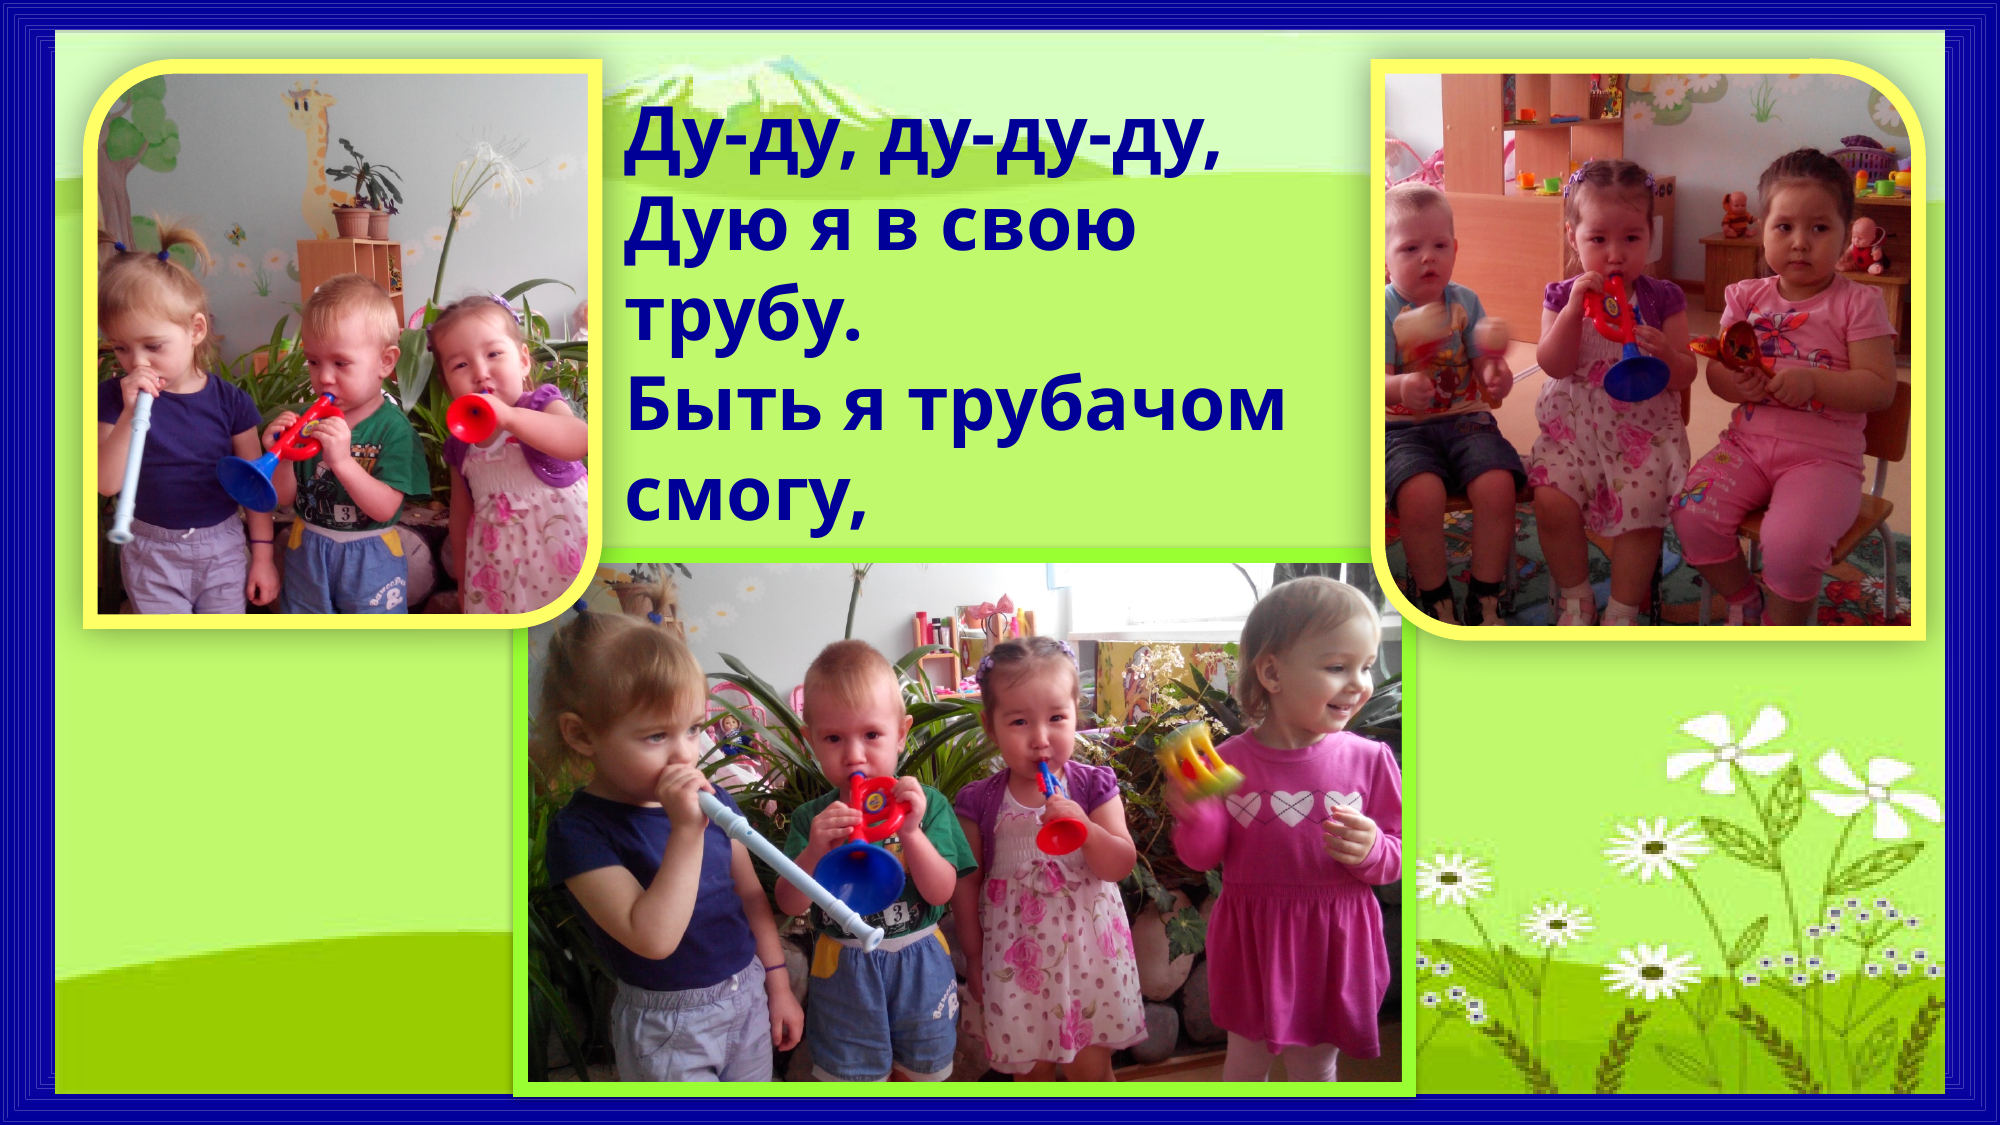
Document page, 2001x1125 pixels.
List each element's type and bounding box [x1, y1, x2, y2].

picture [54, 30, 1946, 1095]
